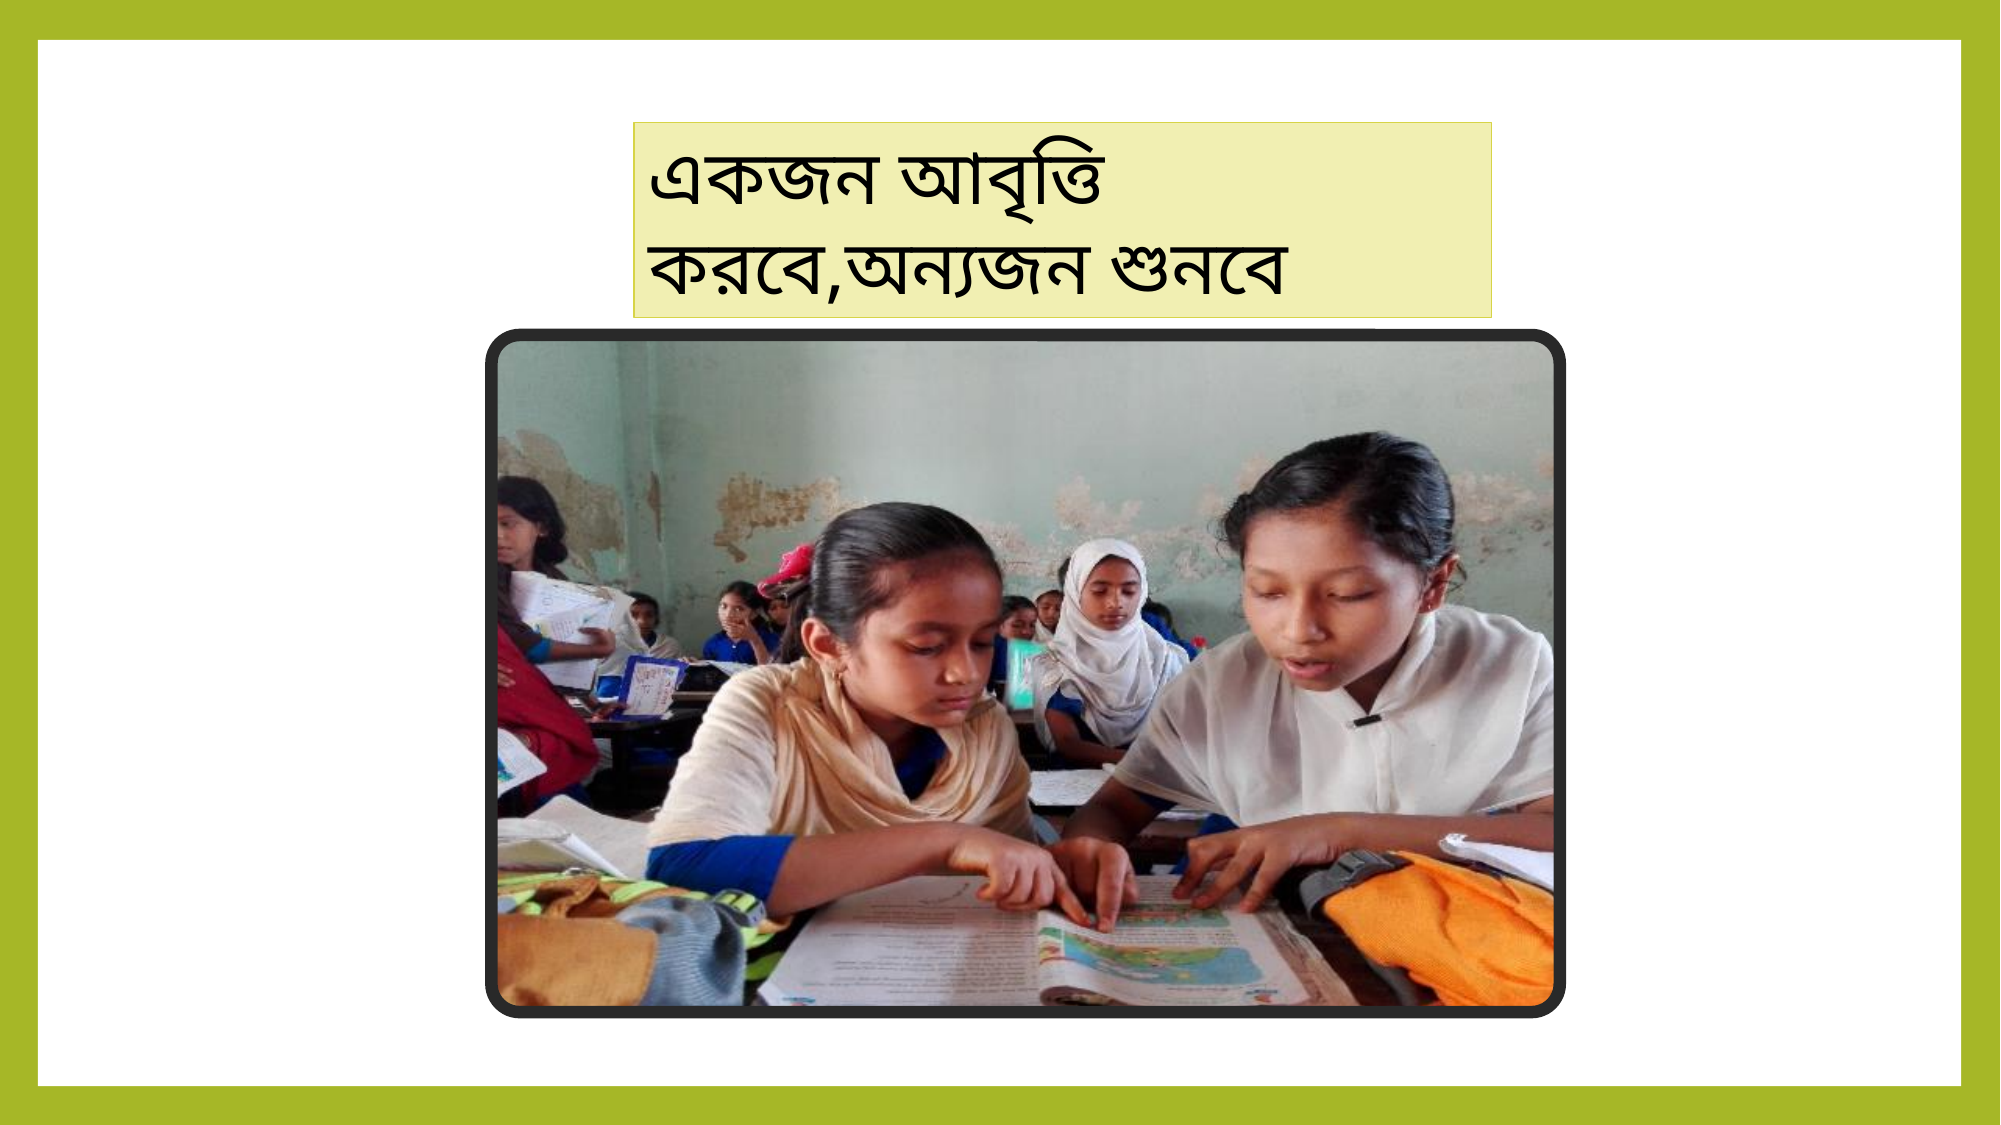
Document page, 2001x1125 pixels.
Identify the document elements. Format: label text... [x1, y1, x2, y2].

picture [491, 334, 1561, 1013]
text_box একজন আবৃত্তি করবে,অন্যজন শুনবে [633, 122, 1492, 318]
